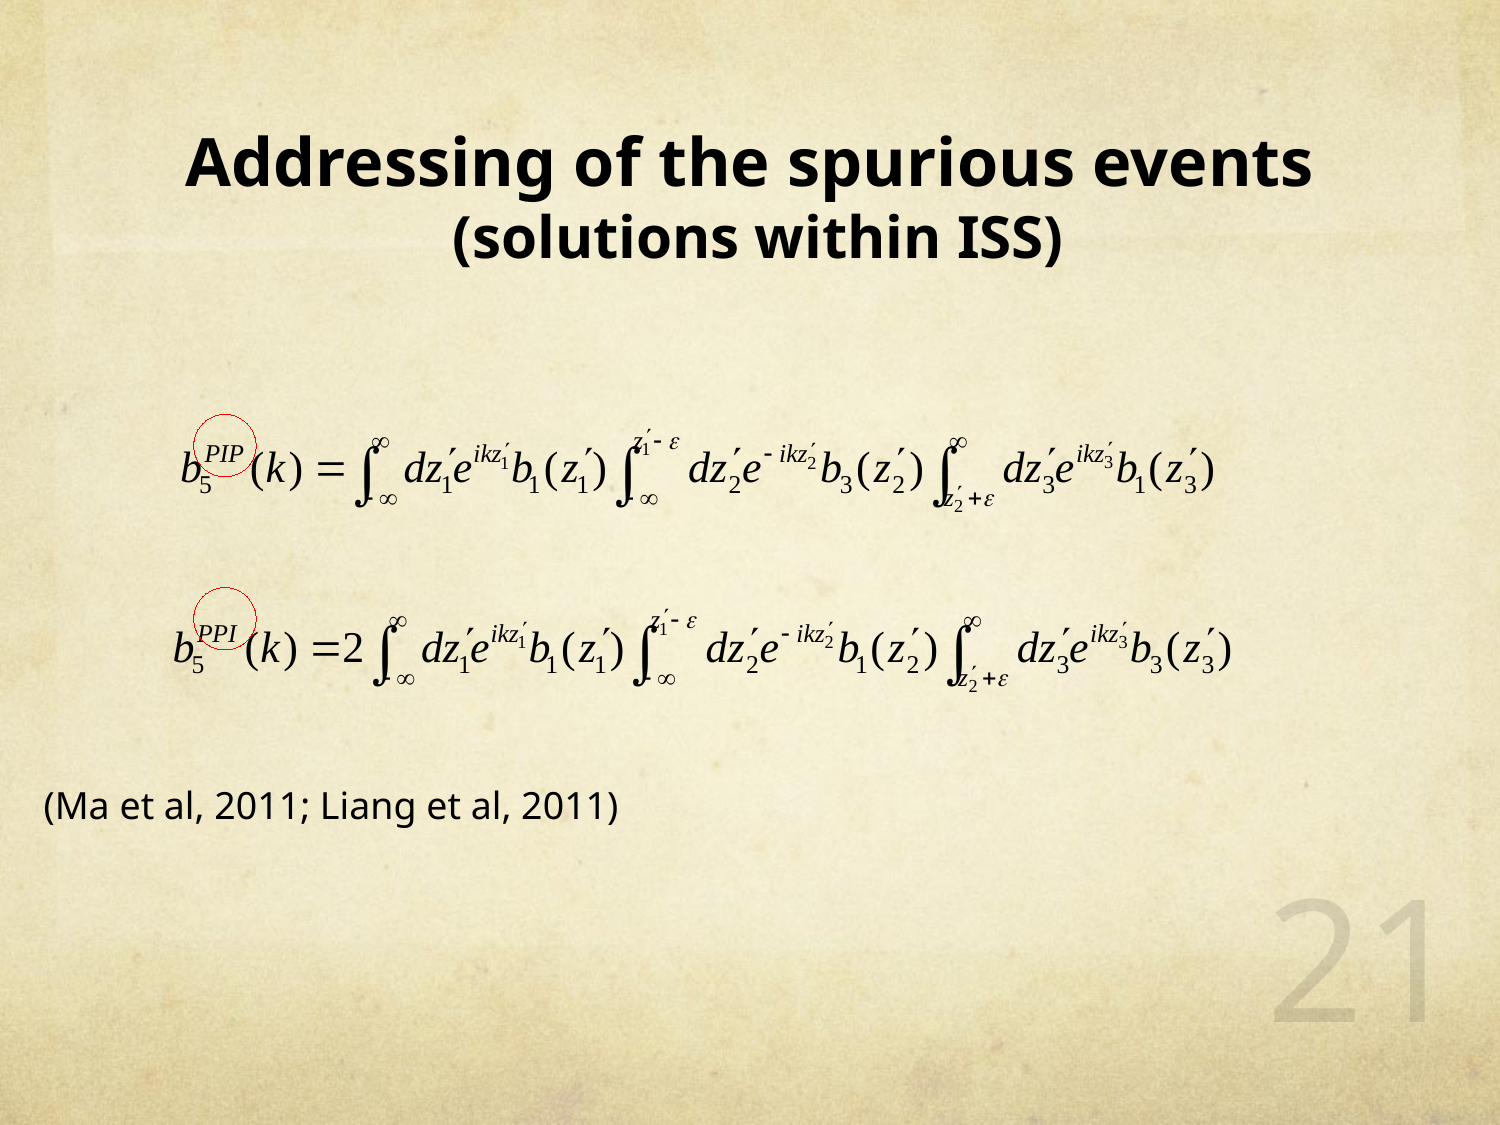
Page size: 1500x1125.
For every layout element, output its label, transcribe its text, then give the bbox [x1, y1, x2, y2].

text_box (Ma et al, 2011; Liang et al, 2011) [28, 774, 741, 835]
text_box [208, 587, 242, 592]
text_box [166, 599, 1240, 703]
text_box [174, 419, 1226, 524]
picture [0, 0, 1500, 1125]
text_box Addressing of the spurious events (solutions within ISS) [58, 112, 1459, 338]
slide_number 21 [1233, 898, 1478, 1038]
